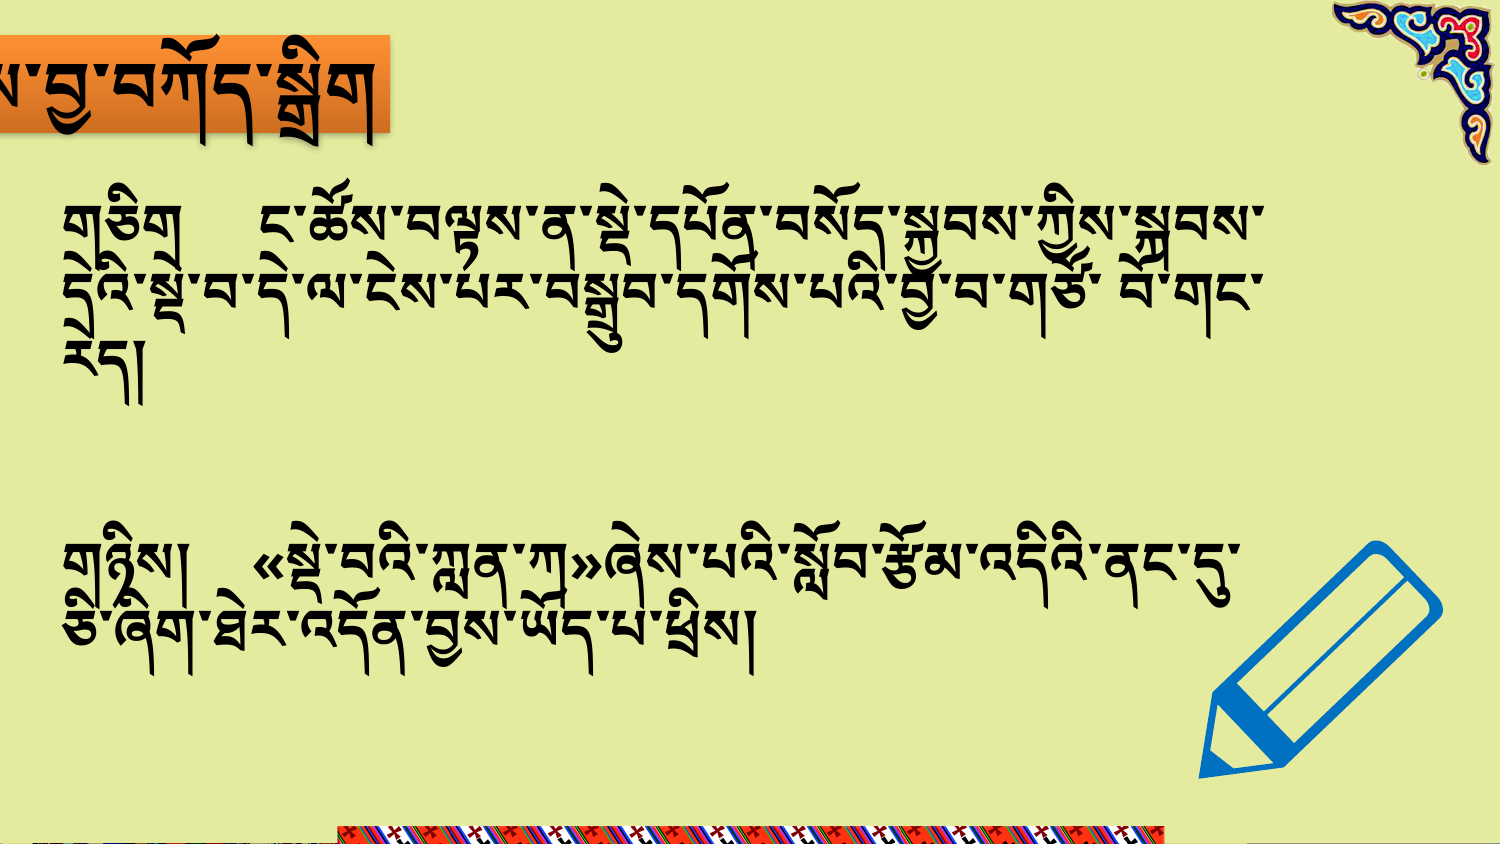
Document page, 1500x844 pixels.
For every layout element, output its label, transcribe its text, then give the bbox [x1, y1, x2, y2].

text_box ལས་བྱ་བཀོད་སྒྲིག [0, 35, 391, 133]
text_box གཅིག ང་ཚོས་བལྟས་ན་སྡེ་དཔོན་བསོད་སྐྱབས་ཀྱིས་སྐབས་དེའི་སྡེ་བ་དེ་ལ་ངེས་པར་བསྒྲུབ་དགོས་པའི་བྱ་བ་གཙོ་ བོ་གང་རེད། གཉིས། «སྡེ་བའི་ཀླན་ཀ»ཞེས་པའི་སློབ་རྩོམ་འདིའི་ནང་དུ་ཅི་ཞིག་ཐེར་འདོན་བྱས་ཡོད་པ་ཕྲིས། [49, 182, 1287, 719]
picture [0, 0, 1500, 844]
text_box [1196, 538, 1445, 781]
